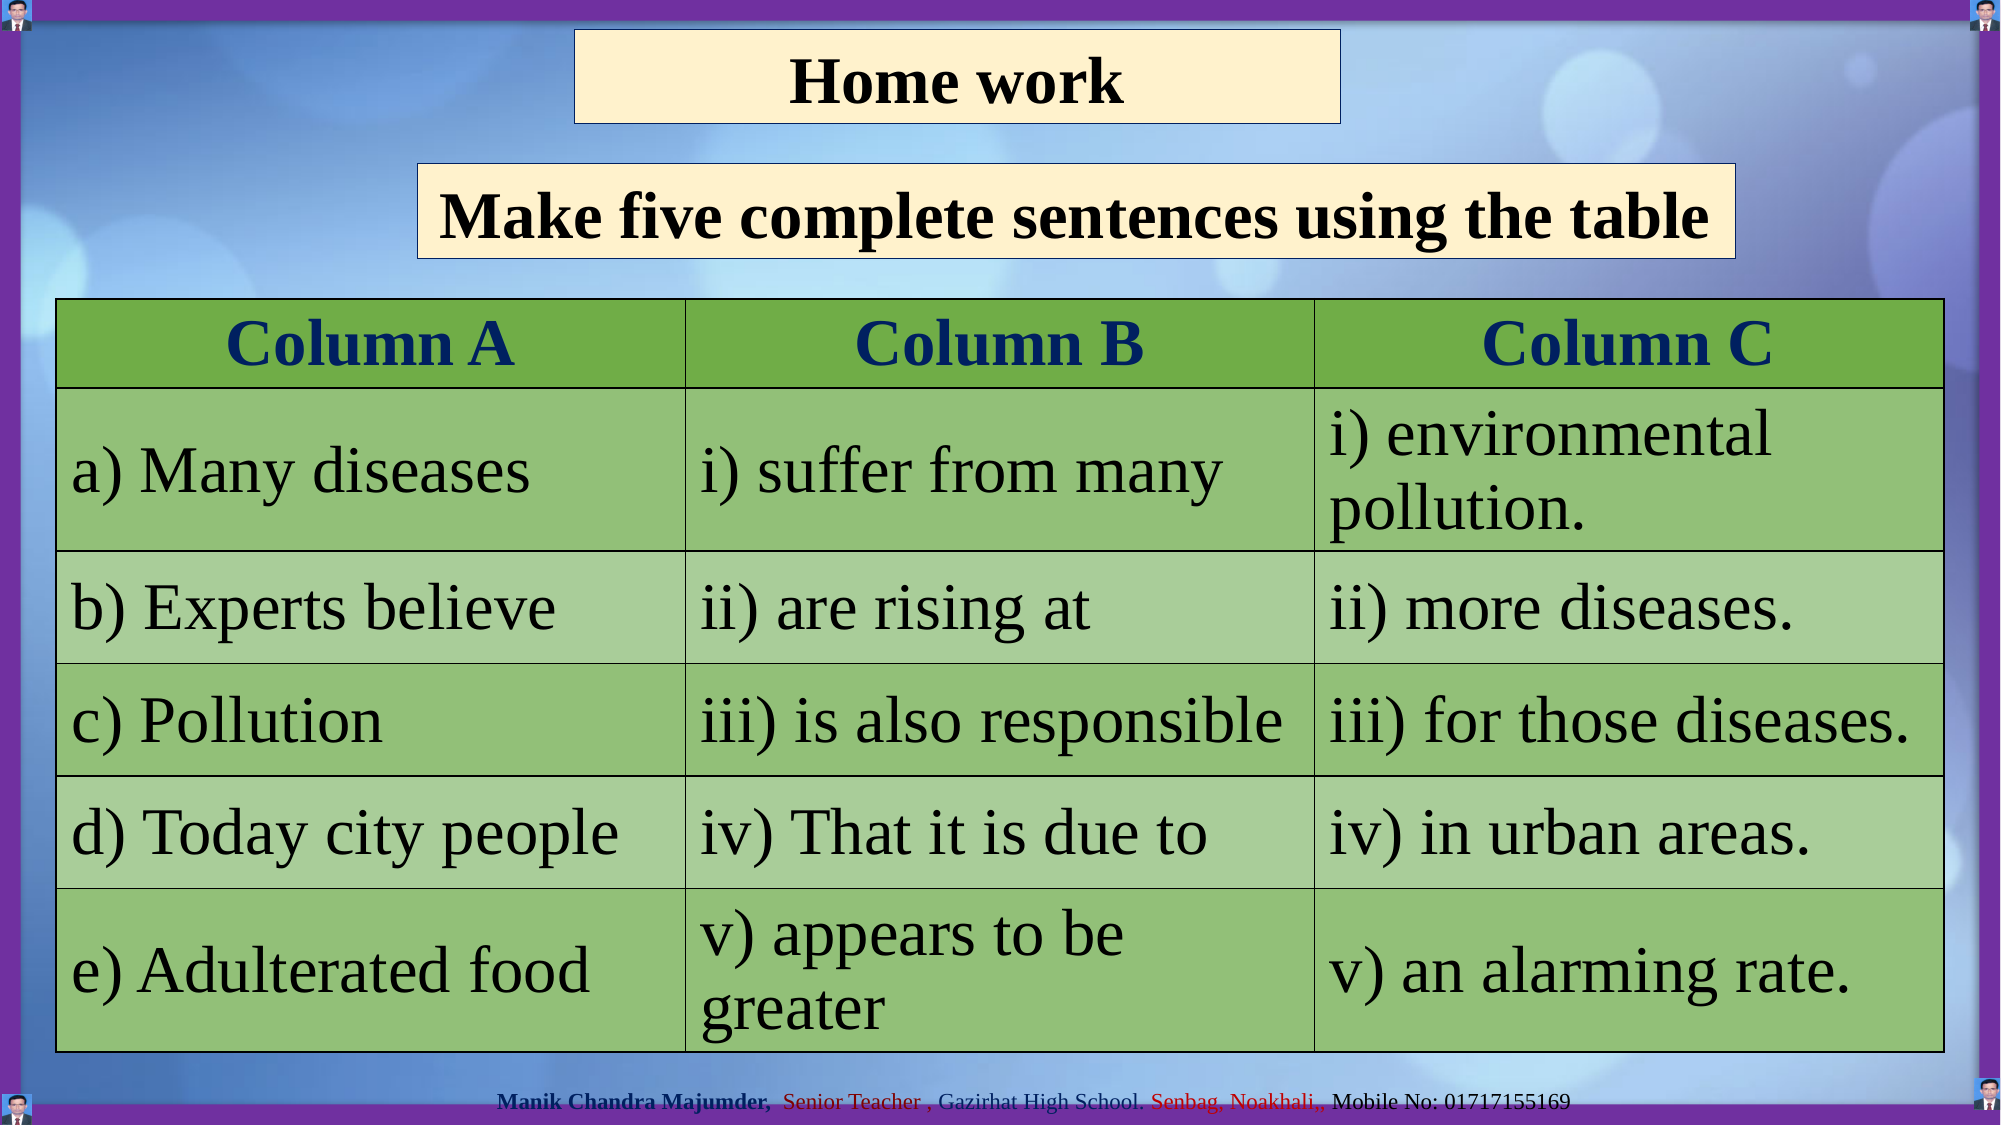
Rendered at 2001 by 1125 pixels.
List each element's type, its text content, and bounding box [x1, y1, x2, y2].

table_header Column B [686, 300, 1314, 387]
table_cell iv) That it is due to [686, 777, 1314, 888]
table_cell iv) in urban areas. [1315, 777, 1943, 888]
table_cell i) environmental pollution. [1315, 389, 1943, 550]
table_cell e) Adulterated food [57, 889, 685, 1051]
table_cell iii) for those diseases. [1315, 664, 1943, 775]
table_cell v) an alarming rate. [1315, 889, 1943, 1051]
table_cell ii) more diseases. [1315, 552, 1943, 663]
picture [1447, 1095, 1453, 1104]
table_cell d) Today city people [57, 777, 685, 888]
table_cell iii) is also responsible [686, 664, 1314, 775]
table_cell ii) are rising at [686, 552, 1314, 663]
table_header Column C [1315, 300, 1943, 387]
table_cell a) Many diseases [57, 389, 685, 550]
table_header Column A [57, 300, 685, 387]
picture [2, 0, 2001, 1125]
table_cell b) Experts believe [57, 552, 685, 663]
text_box Home work [574, 29, 1341, 124]
table_cell c) Pollution [57, 664, 685, 775]
table_cell i) suffer from many [686, 389, 1314, 550]
table_cell v) appears to be greater [686, 889, 1314, 1051]
text_box Make five complete sentences using the table [417, 163, 1736, 259]
